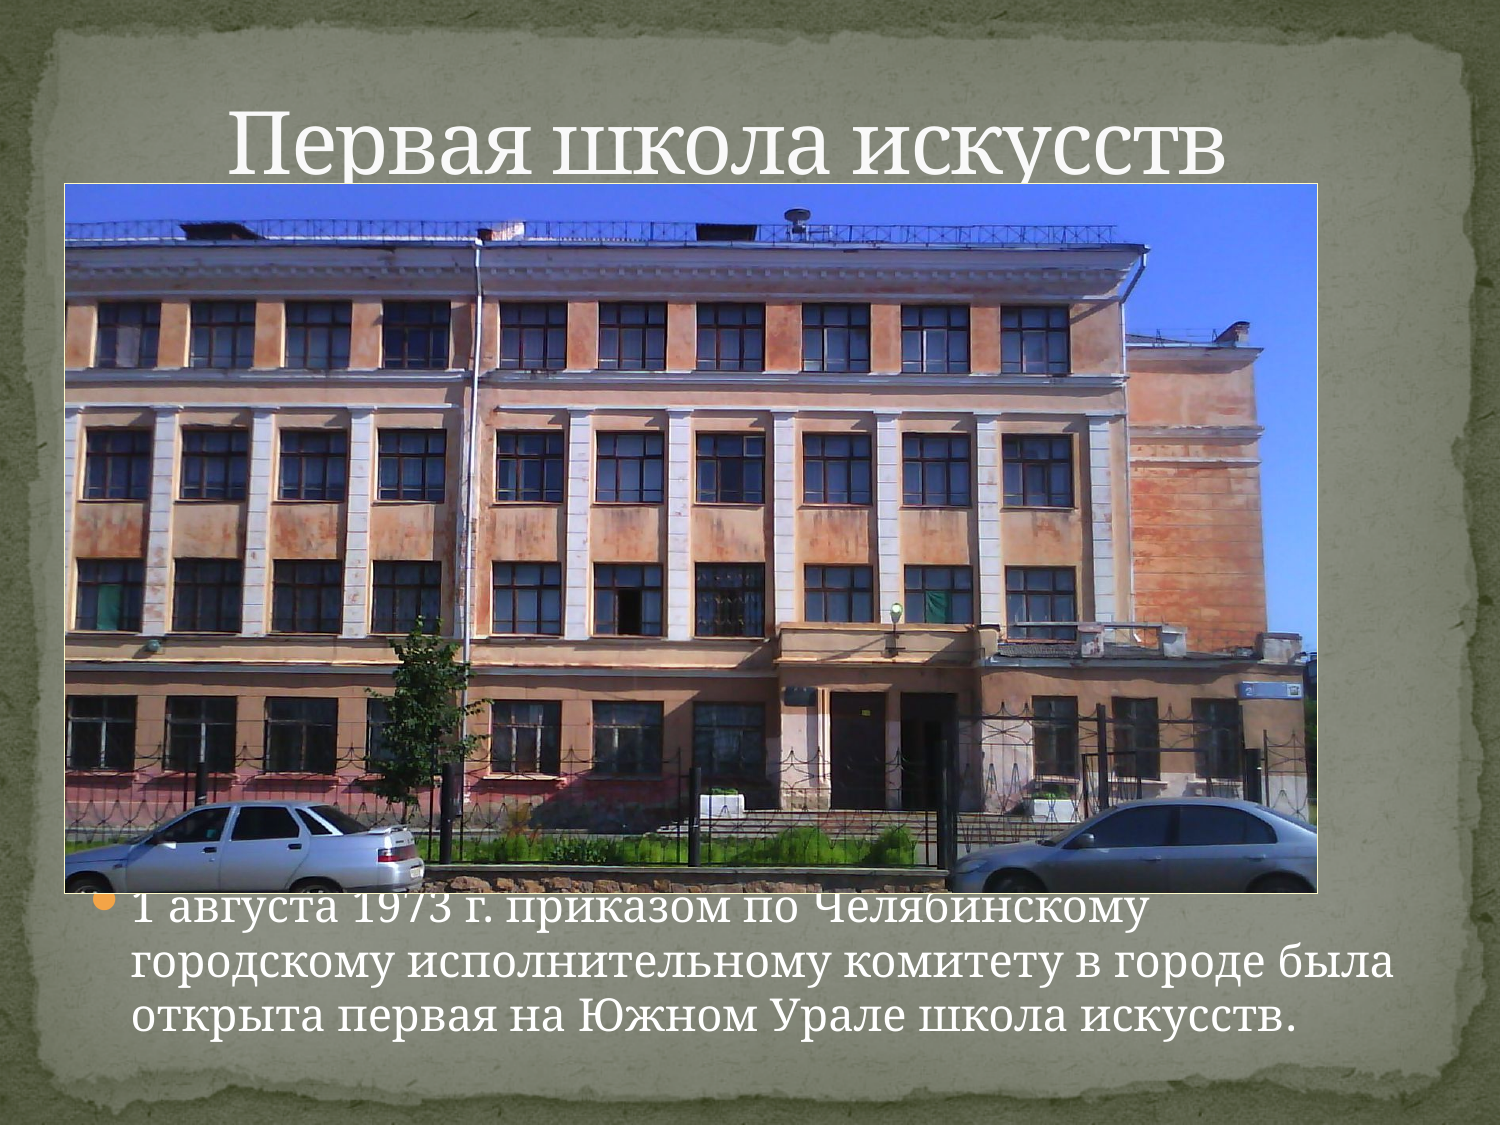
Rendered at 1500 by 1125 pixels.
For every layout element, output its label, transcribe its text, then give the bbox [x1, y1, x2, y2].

picture [65, 184, 1317, 893]
list 1 августа 1973 г. приказом по Челябинскому городскому исполнительному комитету в городе была открыта первая на Южном Урале школа искусств. [75, 869, 1425, 1094]
title Первая школа искусств [53, 0, 1404, 200]
